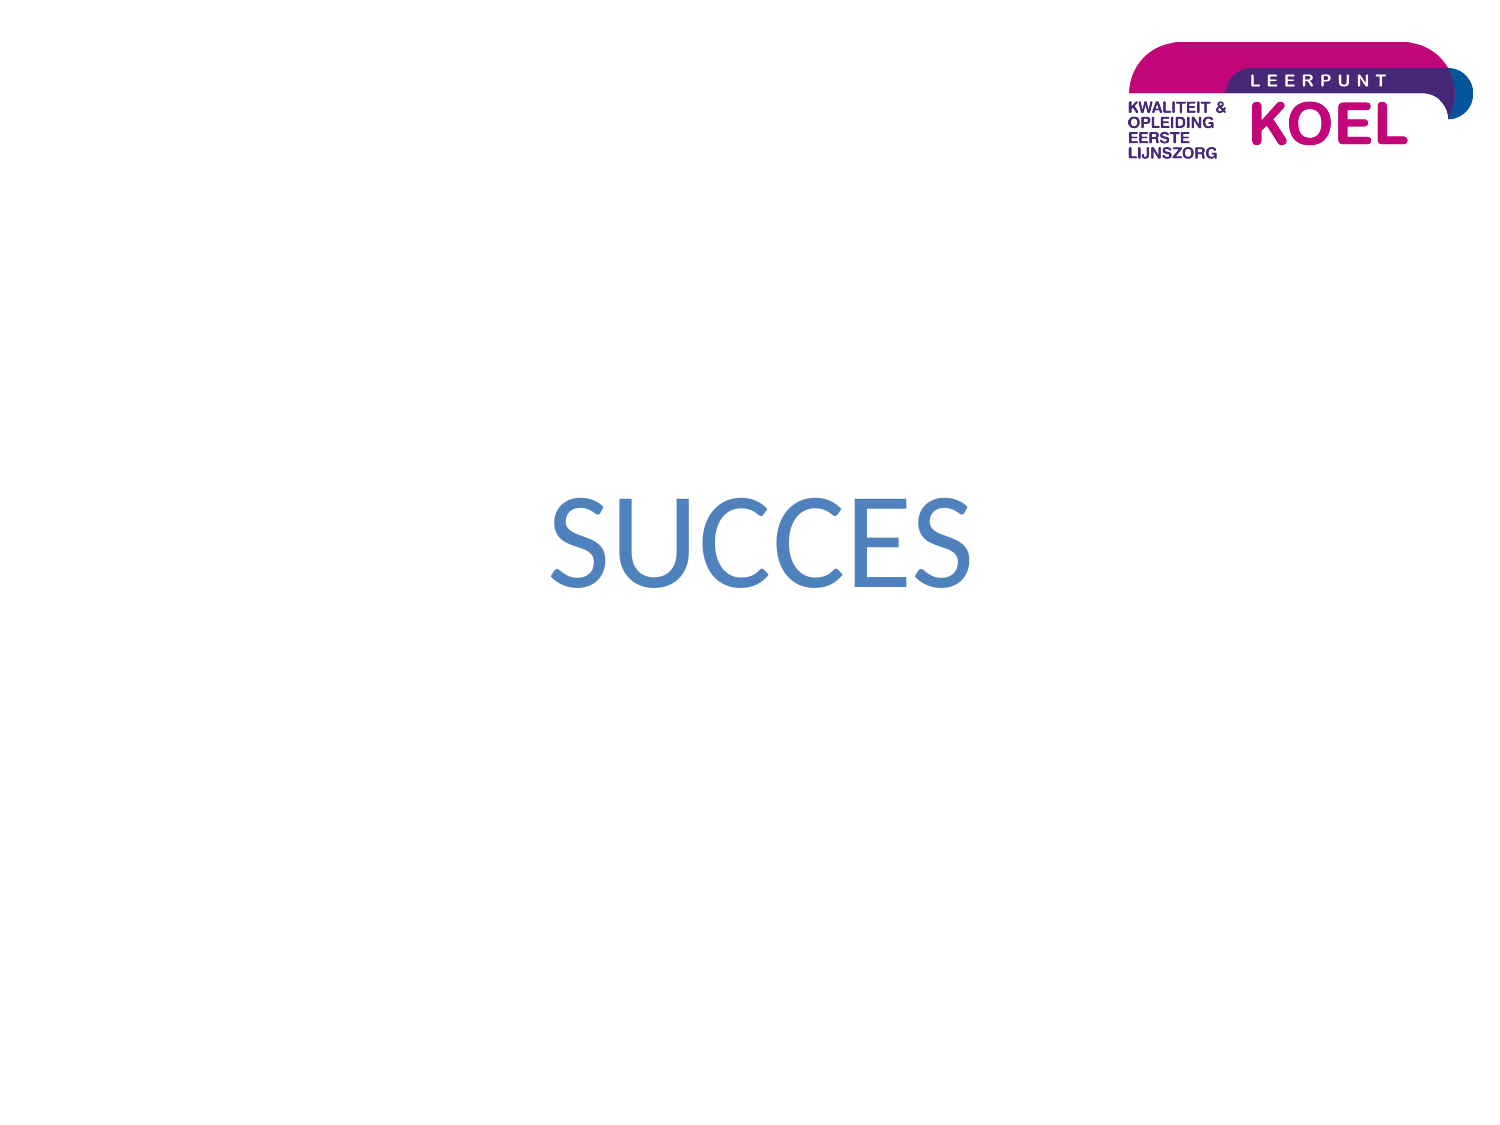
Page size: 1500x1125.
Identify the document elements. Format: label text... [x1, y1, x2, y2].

picture [1128, 42, 1473, 159]
title SUCCES [180, 361, 1342, 705]
